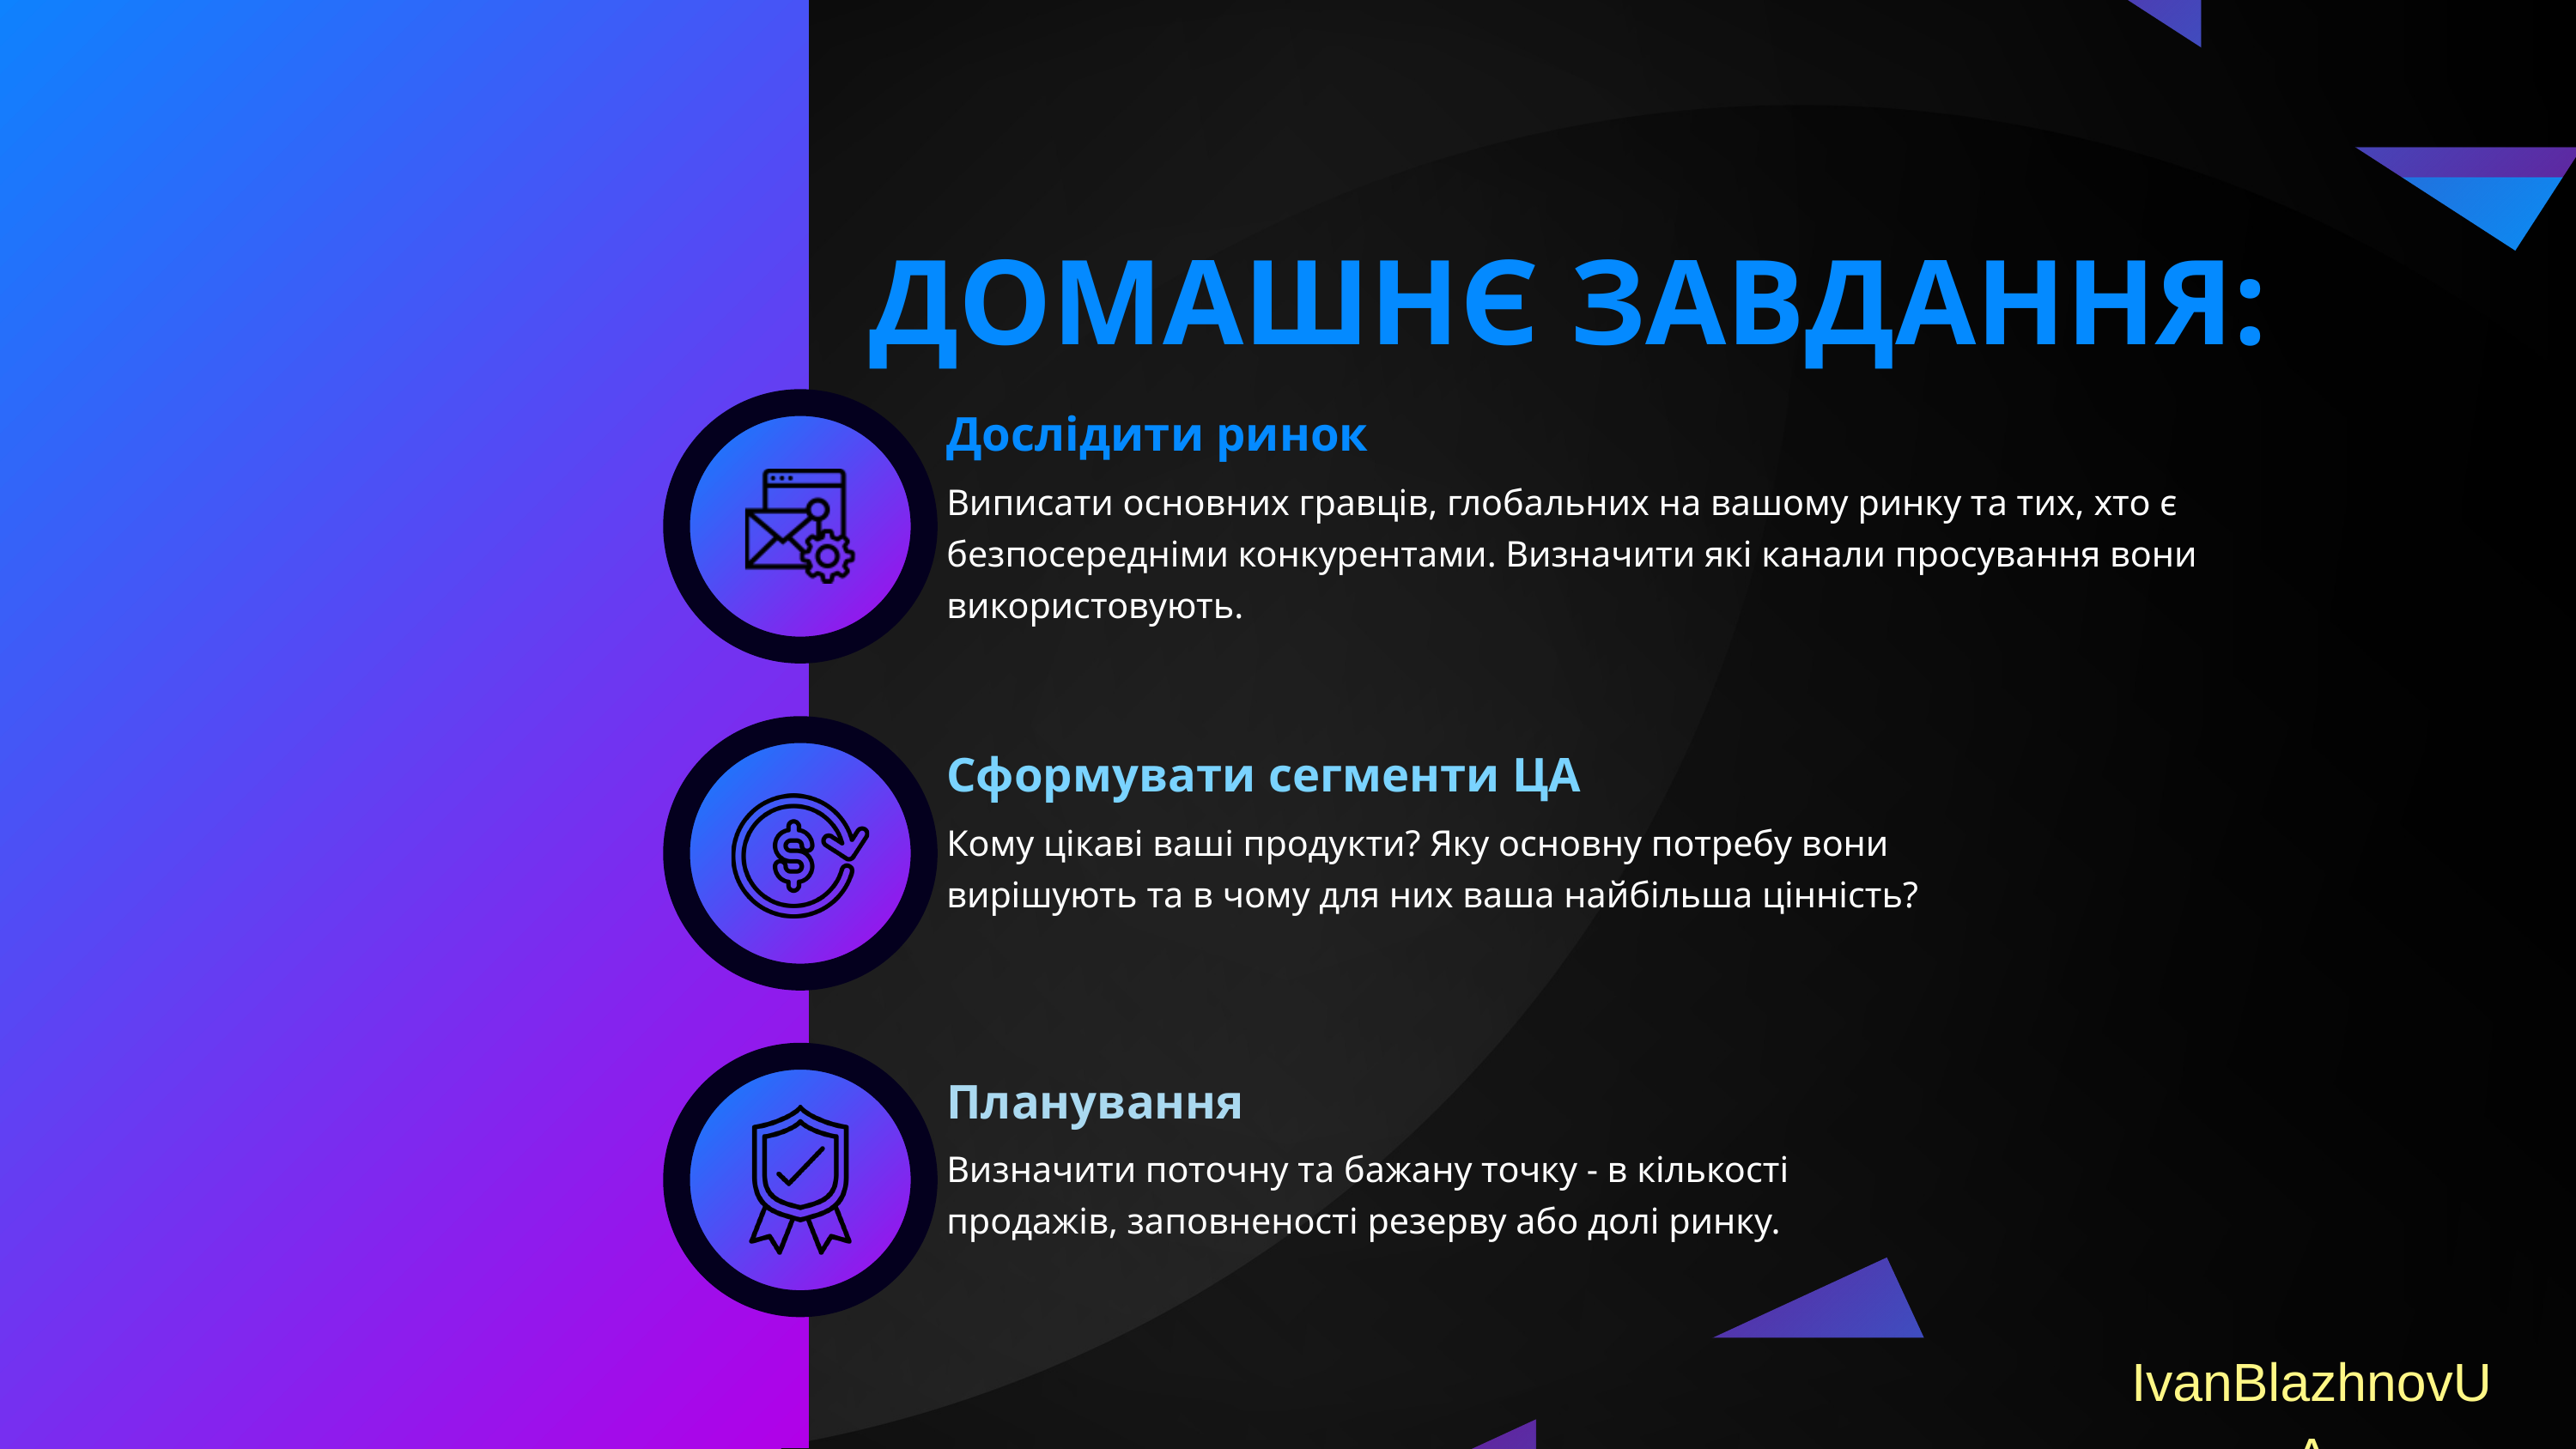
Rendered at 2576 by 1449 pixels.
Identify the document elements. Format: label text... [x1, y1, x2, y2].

text_box Виписати основних гравців, глобальних на вашому ринку та тих, хто є безпосередніми конкурентами. Визначити які канали просування вони використовують. [946, 470, 2237, 626]
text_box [676, 402, 925, 651]
text_box Сформувати сегменти ЦА [946, 736, 1650, 802]
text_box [676, 729, 925, 978]
text_box ДОМАШНЄ ЗАВДАННЯ: [869, 204, 2432, 368]
text_box [812, 0, 2576, 1449]
text_box IvanBlazhnovUA [2113, 1337, 2511, 1449]
text_box Планування [946, 1063, 1377, 1128]
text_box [0, 0, 810, 1449]
text_box Дослідити ринок [946, 396, 1377, 461]
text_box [676, 1056, 925, 1304]
text_box [2128, 0, 2576, 251]
text_box [1471, 1257, 1976, 1449]
text_box Визначити поточну та бажану точку - в кількості продажів, заповненості резерву або долі ринку. [946, 1137, 1960, 1242]
text_box Кому цікаві ваші продукти? Яку основну потребу вони вирішують та в чому для них ваша найбільша цінність? [946, 811, 1960, 915]
